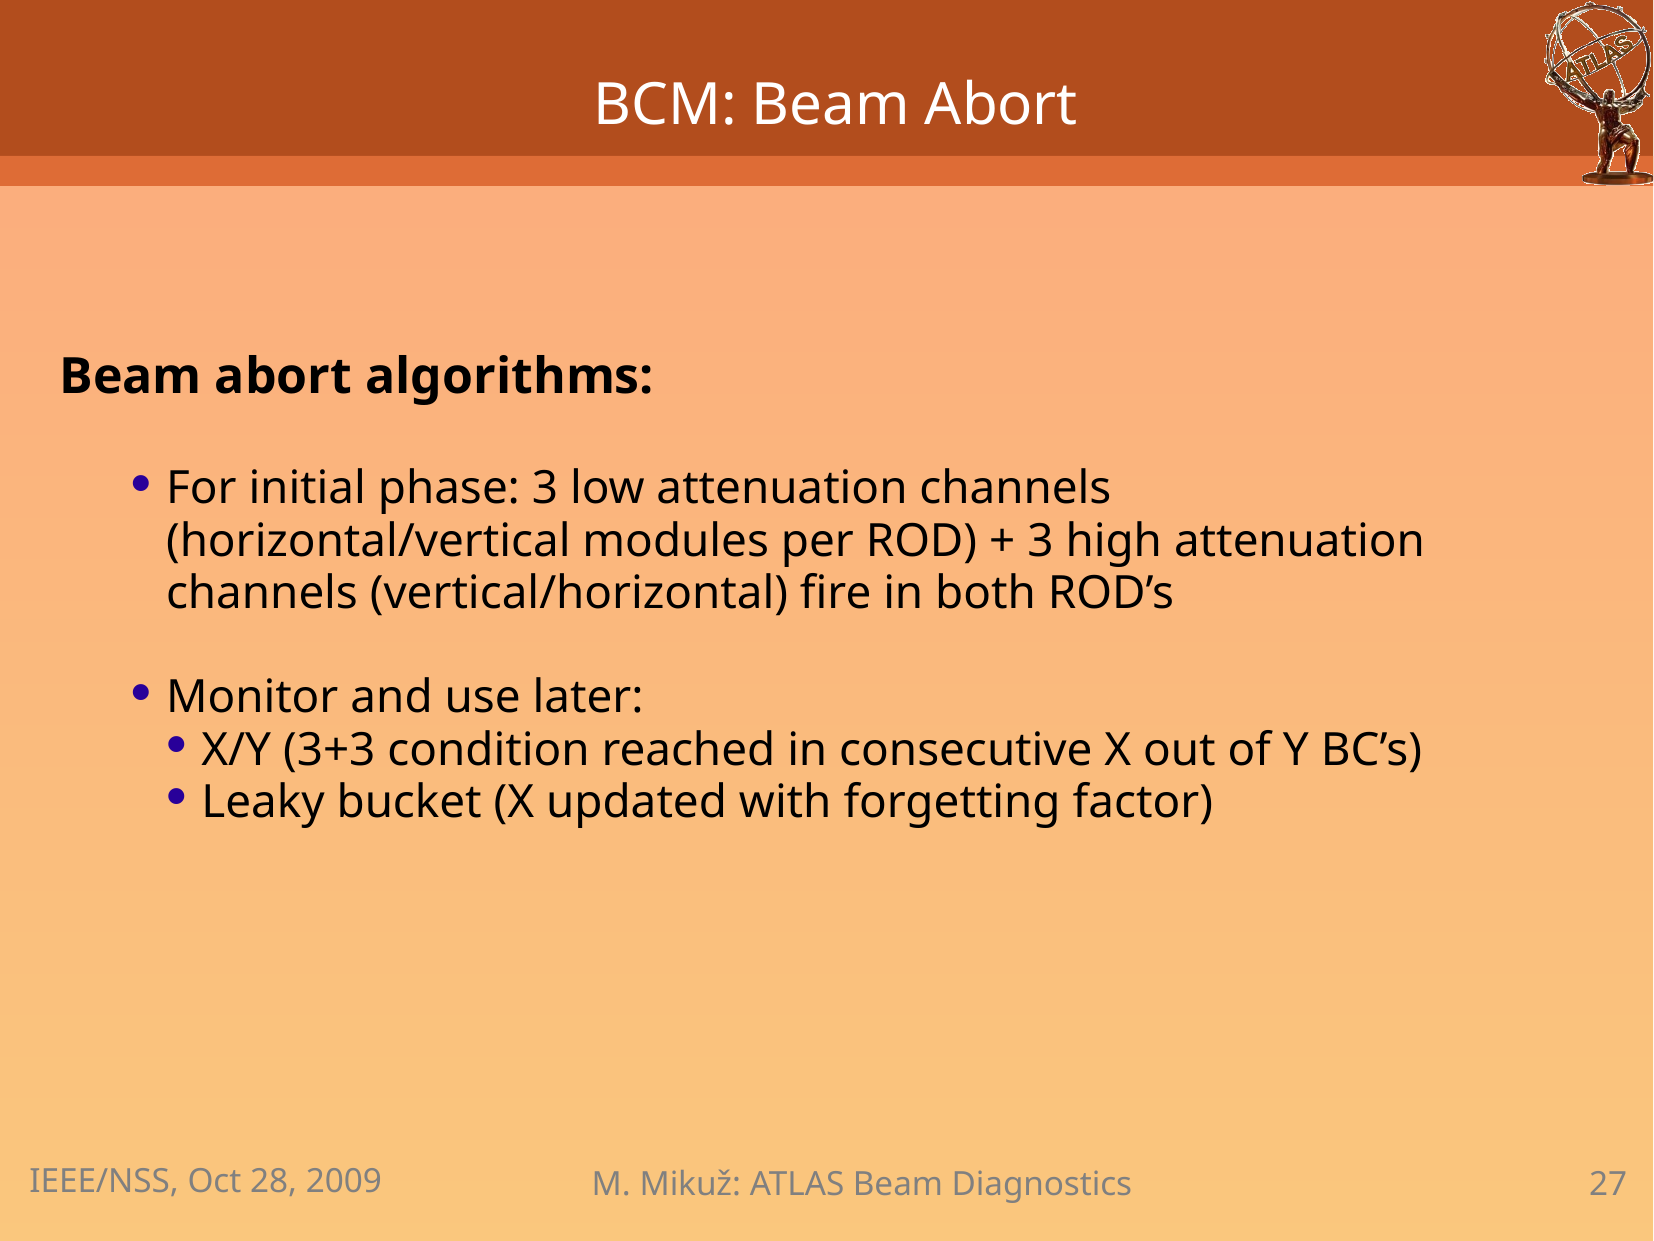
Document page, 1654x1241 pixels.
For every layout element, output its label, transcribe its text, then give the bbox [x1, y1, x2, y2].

slide_number 27 [1243, 1162, 1628, 1217]
text_box Beam abort algorithms: For initial phase: 3 low attenuation channels (horizontal/vertical modules per ROD) + 3 high attenuation channels (vertical/horizontal) fire in both ROD’s Monitor and use later: X/Y (3+3 condition reached in consecutive X out of Y BC’s) Leaky bucket (X updated with forgetting factor) [59, 303, 1526, 871]
picture [1541, 0, 1654, 186]
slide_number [29, 1162, 415, 1216]
footer M. Mikuž: ATLAS Beam Diagnostics [562, 1162, 1163, 1217]
title BCM: Beam Abort [58, 29, 1613, 178]
